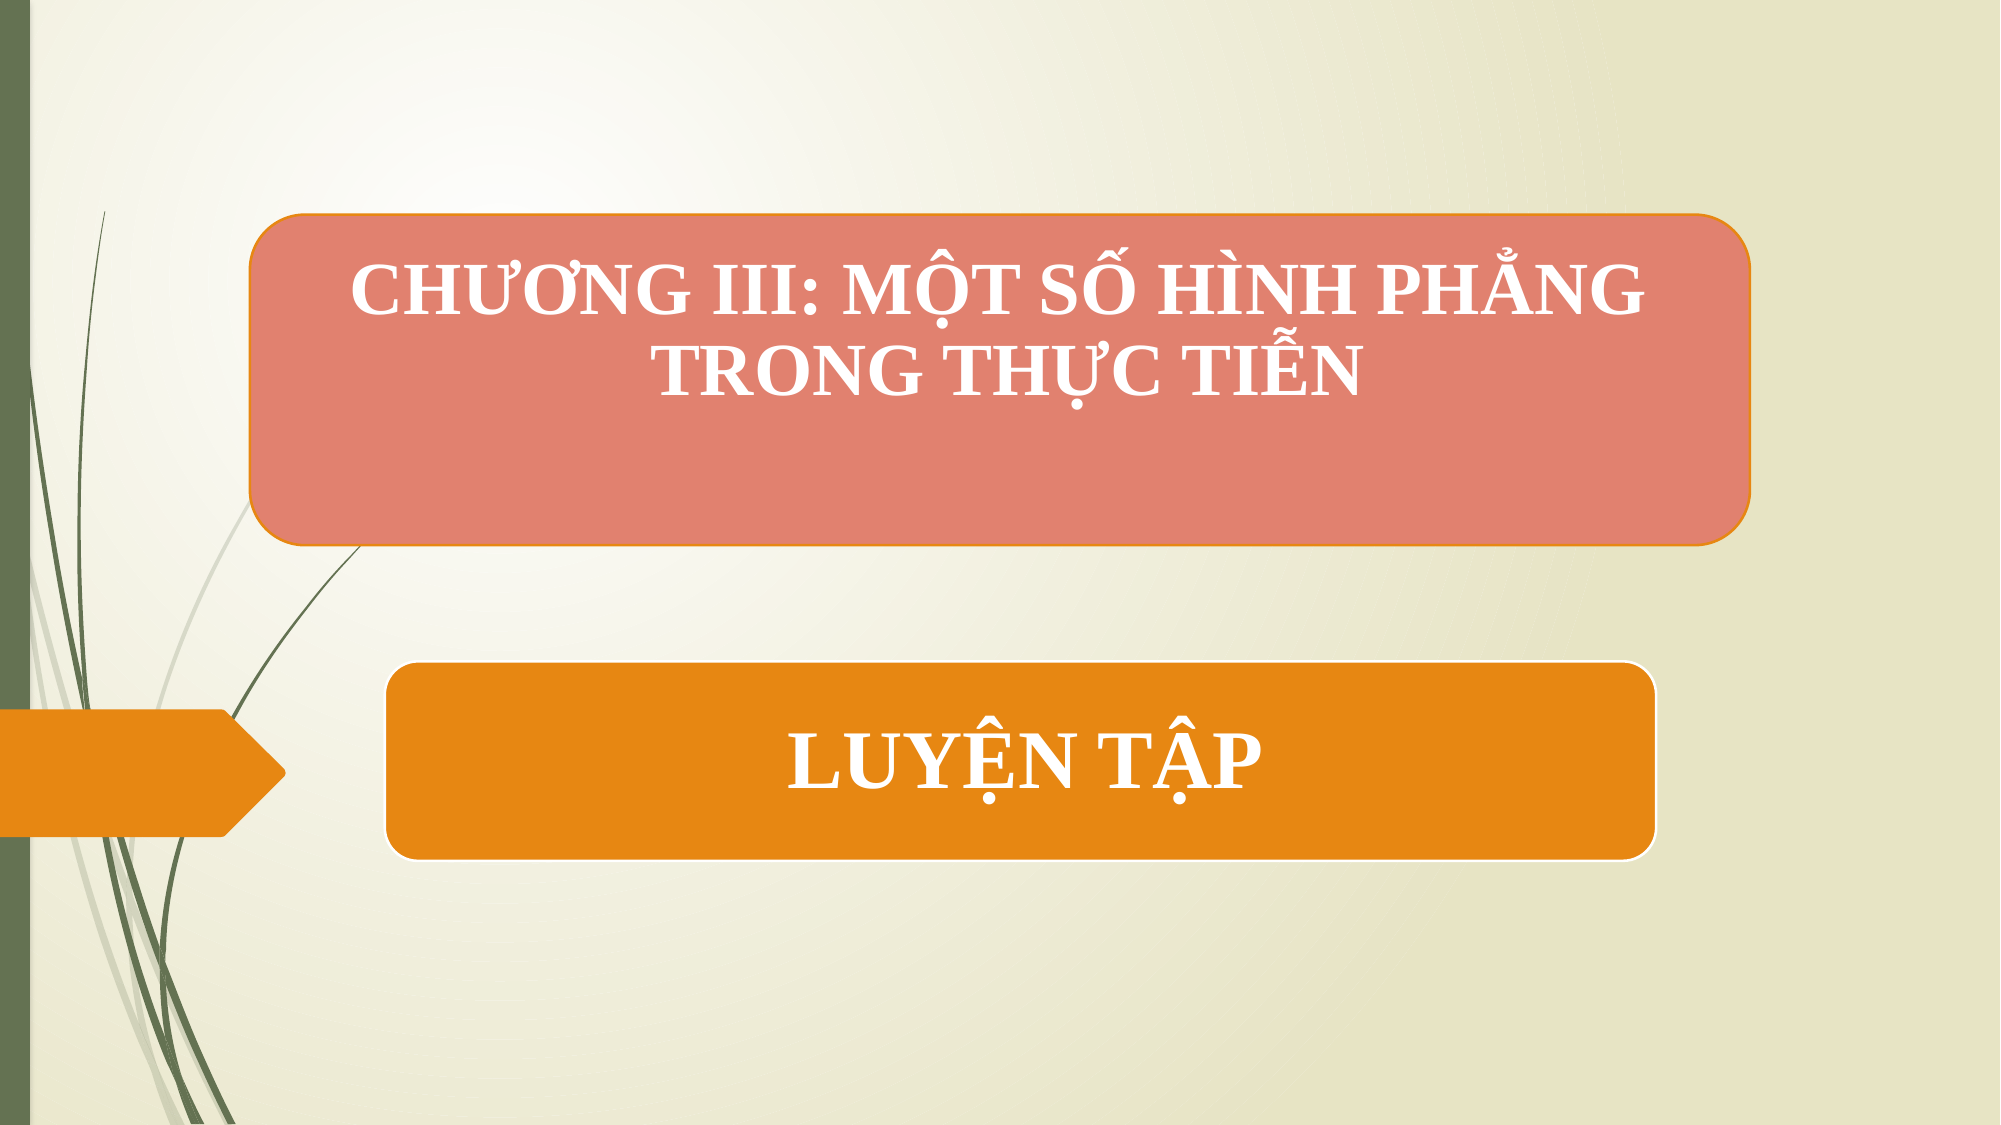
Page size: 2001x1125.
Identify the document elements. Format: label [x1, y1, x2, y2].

text_box [249, 590, 1657, 863]
text_box [249, 183, 1751, 576]
